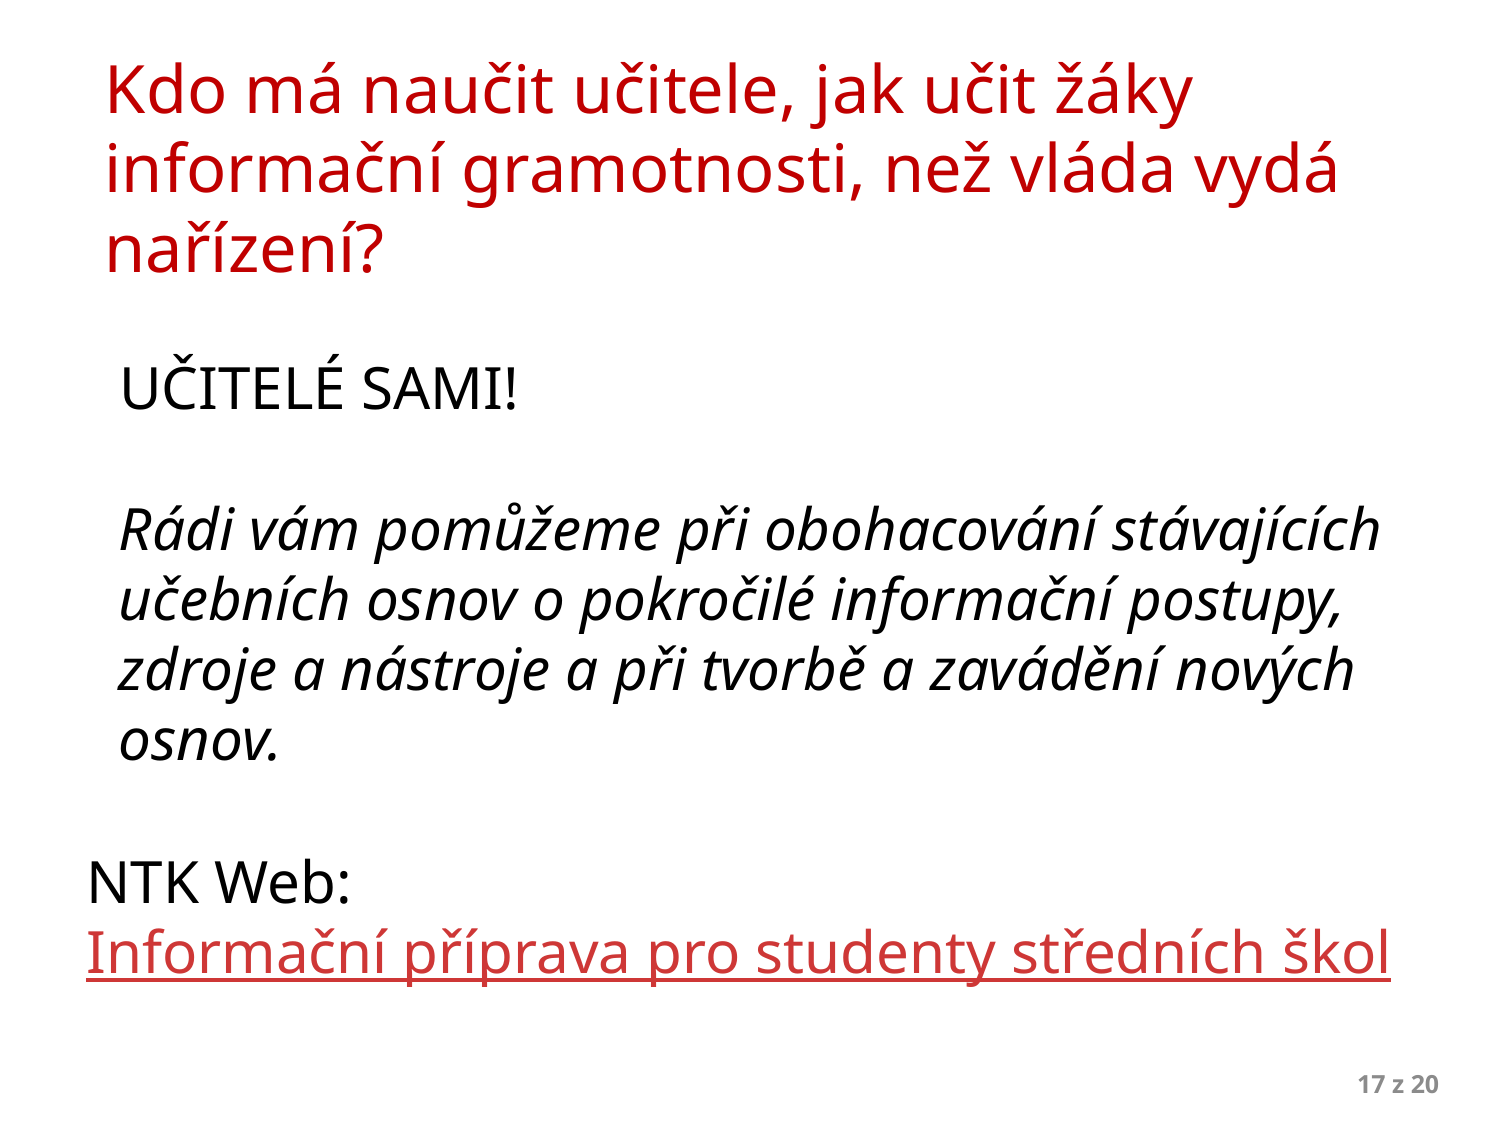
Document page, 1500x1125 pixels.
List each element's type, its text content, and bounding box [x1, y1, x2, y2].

text_box NTK Web: Informační příprava pro studenty středních škol [71, 837, 1406, 1002]
text_box Rádi vám pomůžeme při obohacování stávajících učebních osnov o pokročilé informační postupy, zdroje a nástroje a při tvorbě a zavádění nových osnov. [104, 484, 1455, 1125]
list UČITELÉ SAMI! [104, 310, 1455, 484]
title Kdo má naučit učitele, jak učit žáky informační gramotnosti, než vláda vydá nařízení? [89, 122, 1469, 310]
